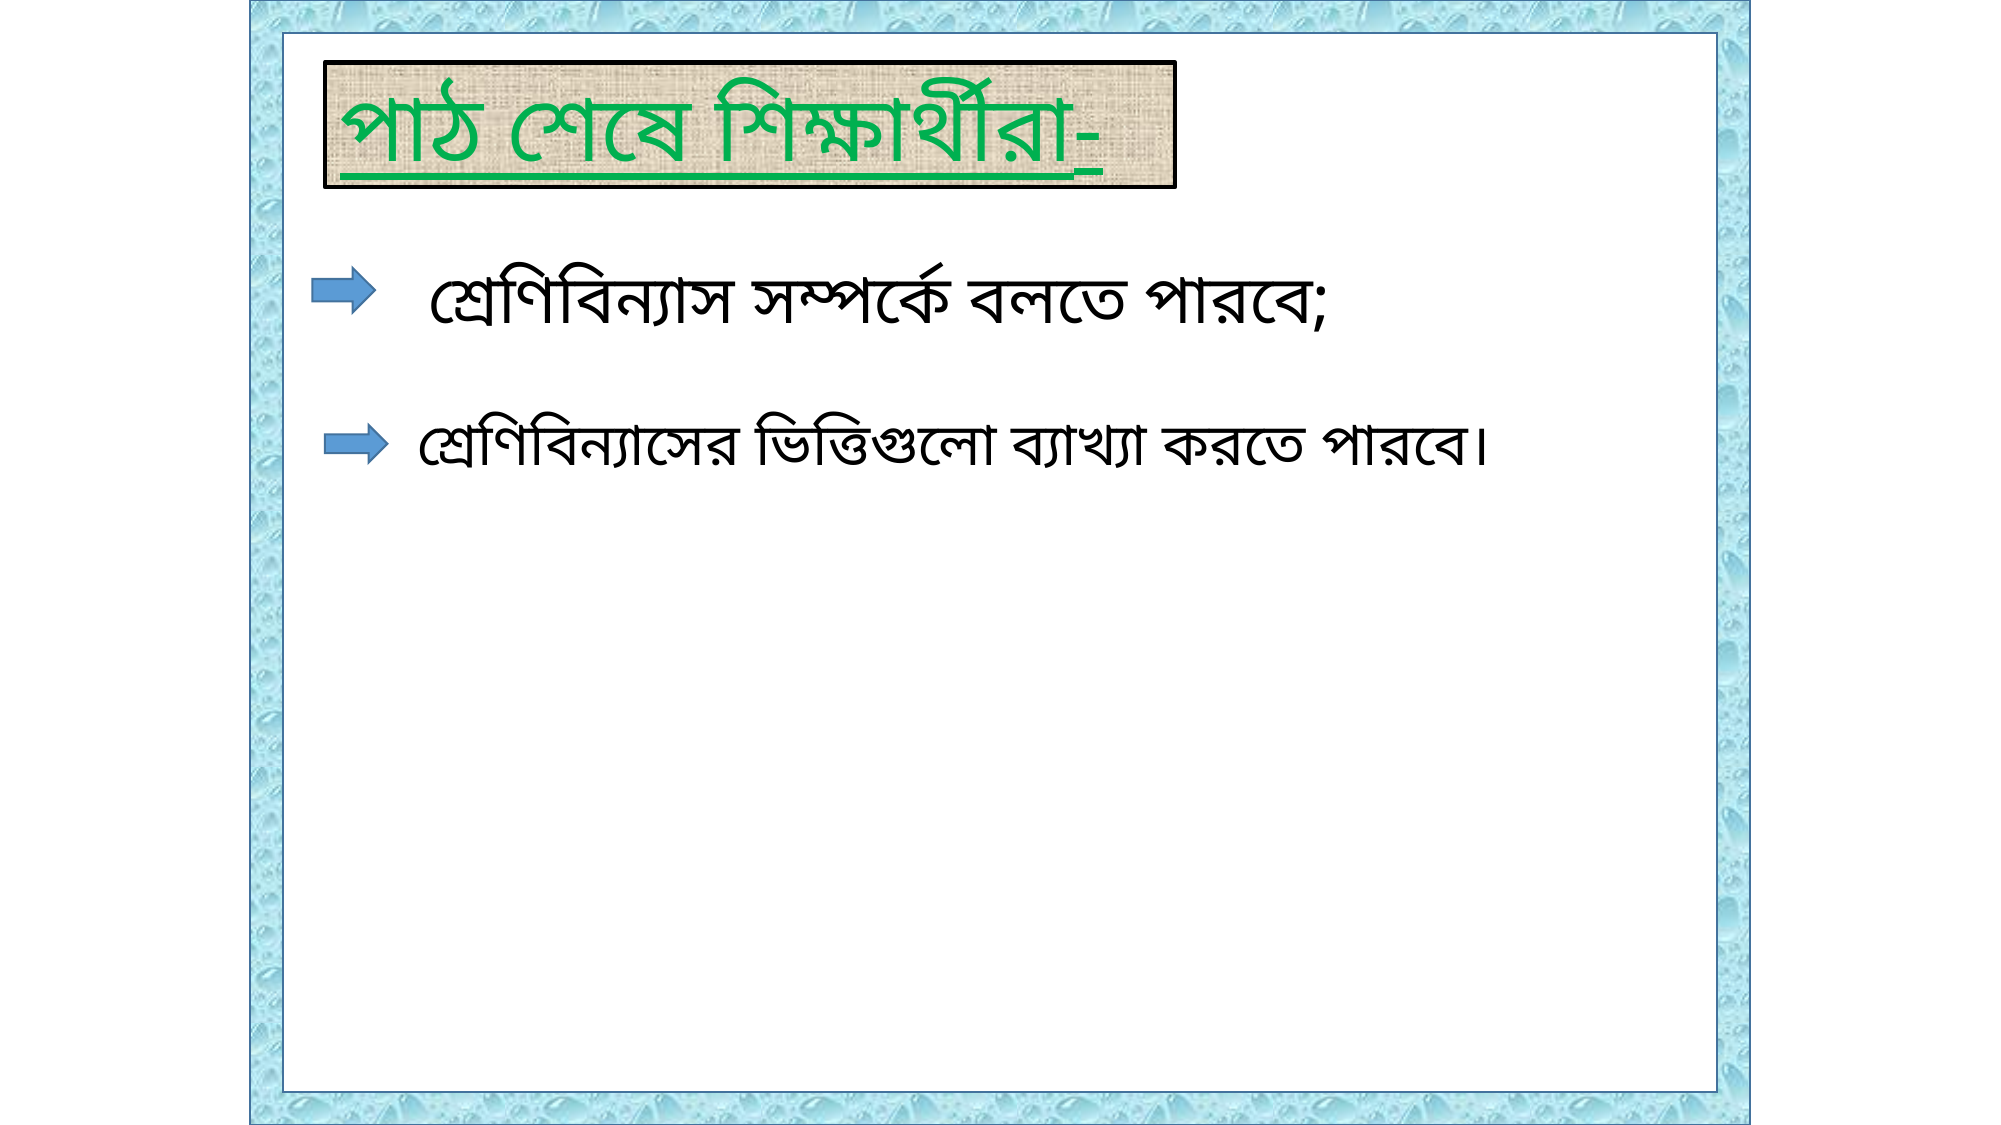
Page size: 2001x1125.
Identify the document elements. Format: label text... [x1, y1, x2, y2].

text_box পাঠ শেষে শিক্ষার্থীরা- [324, 62, 1175, 188]
text_box শ্রেণিবিন্যাসের ভিত্তিগুলো ব্যাখ্যা করতে পারবে। [387, 399, 1563, 485]
text_box [249, 0, 1751, 1125]
text_box [323, 422, 389, 466]
text_box শ্রেণিবিন্যাস সম্পর্কে বলতে পারবে; [362, 249, 1538, 345]
text_box [311, 265, 377, 316]
